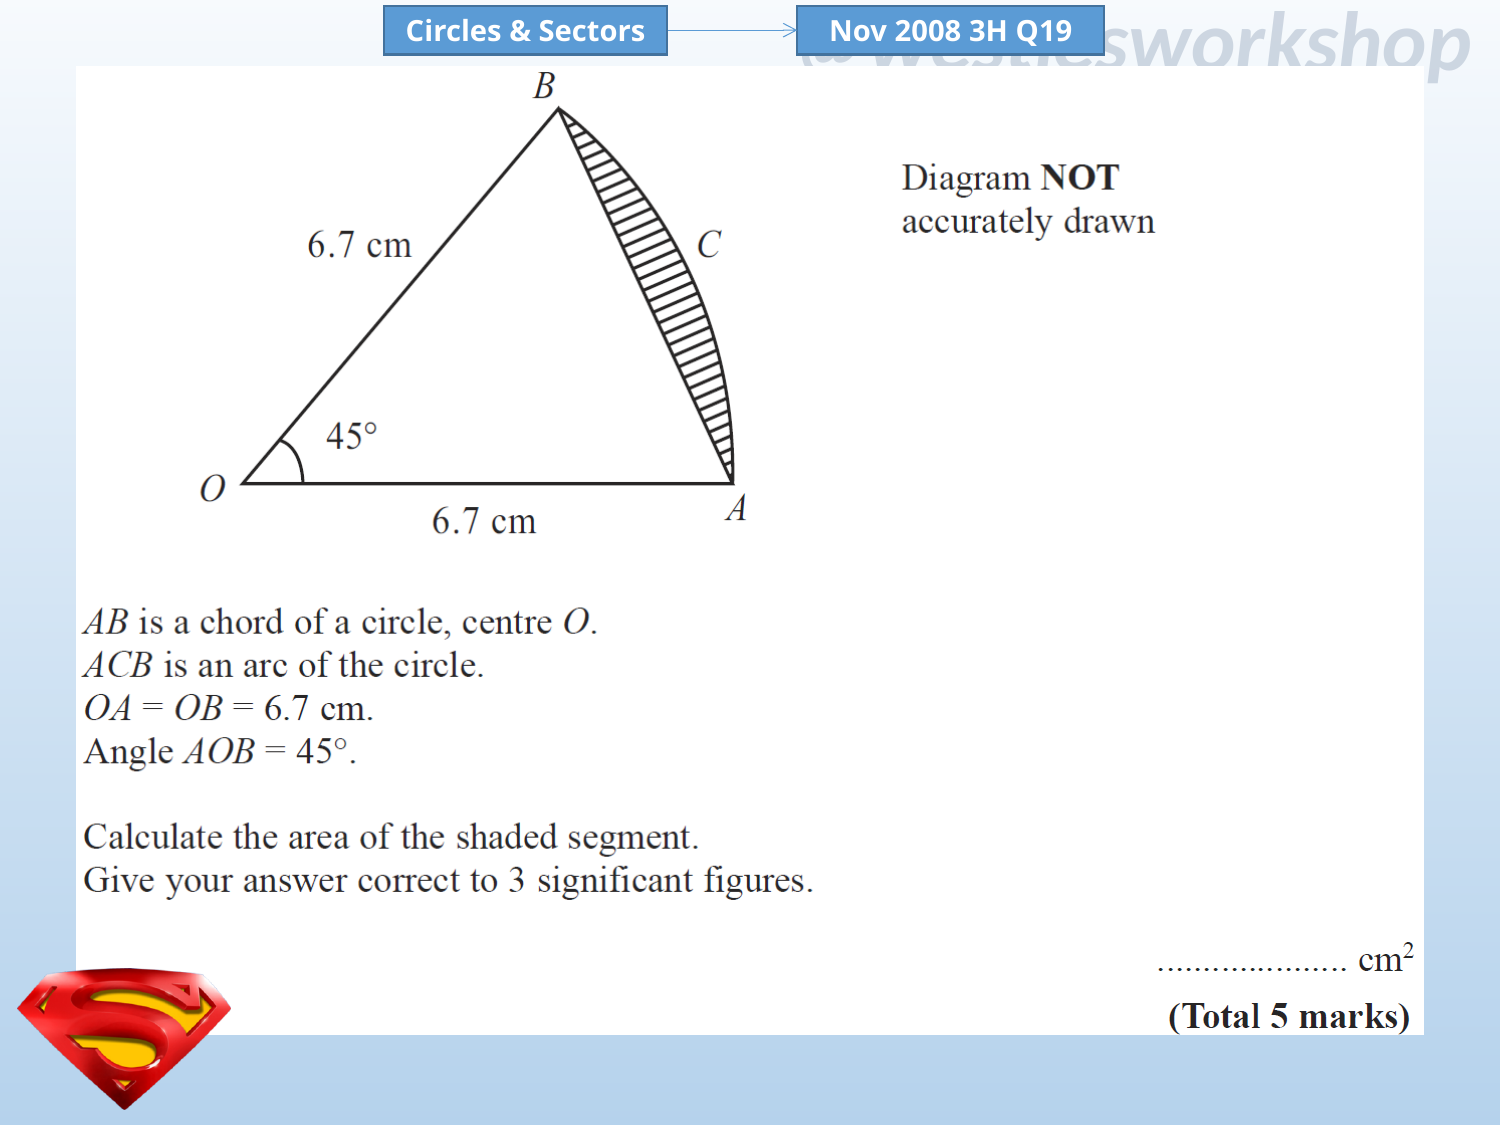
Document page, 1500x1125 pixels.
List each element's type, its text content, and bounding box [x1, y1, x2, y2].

text_box Circles & Sectors [383, 5, 668, 56]
text_box Nov 2008 3H Q19 [796, 5, 1105, 56]
picture [17, 66, 1424, 1110]
